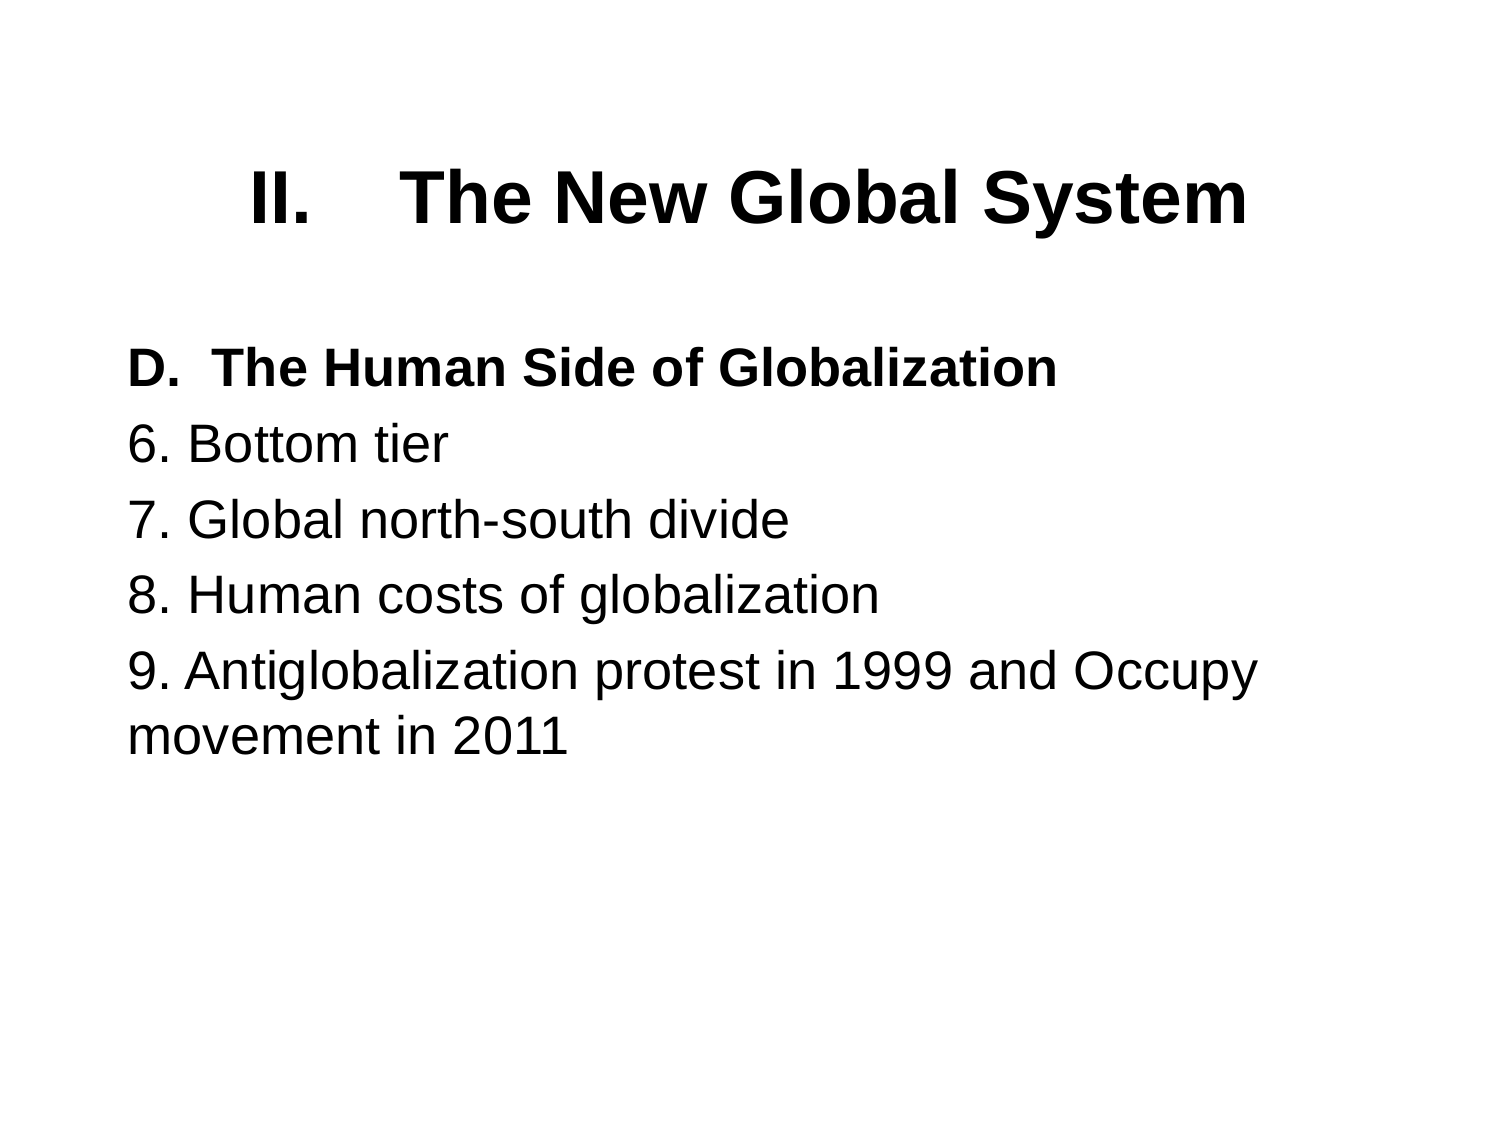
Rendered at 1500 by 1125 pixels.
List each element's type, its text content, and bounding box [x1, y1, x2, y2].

list The Human Side of Globalization 6. Bottom tier 7. Global north-south divide 8. Human costs of globalization 9. Antiglobalization protest in 1999 and Occupy movement in 2011 [112, 324, 1388, 1001]
title II. The New Global System [112, 99, 1388, 288]
